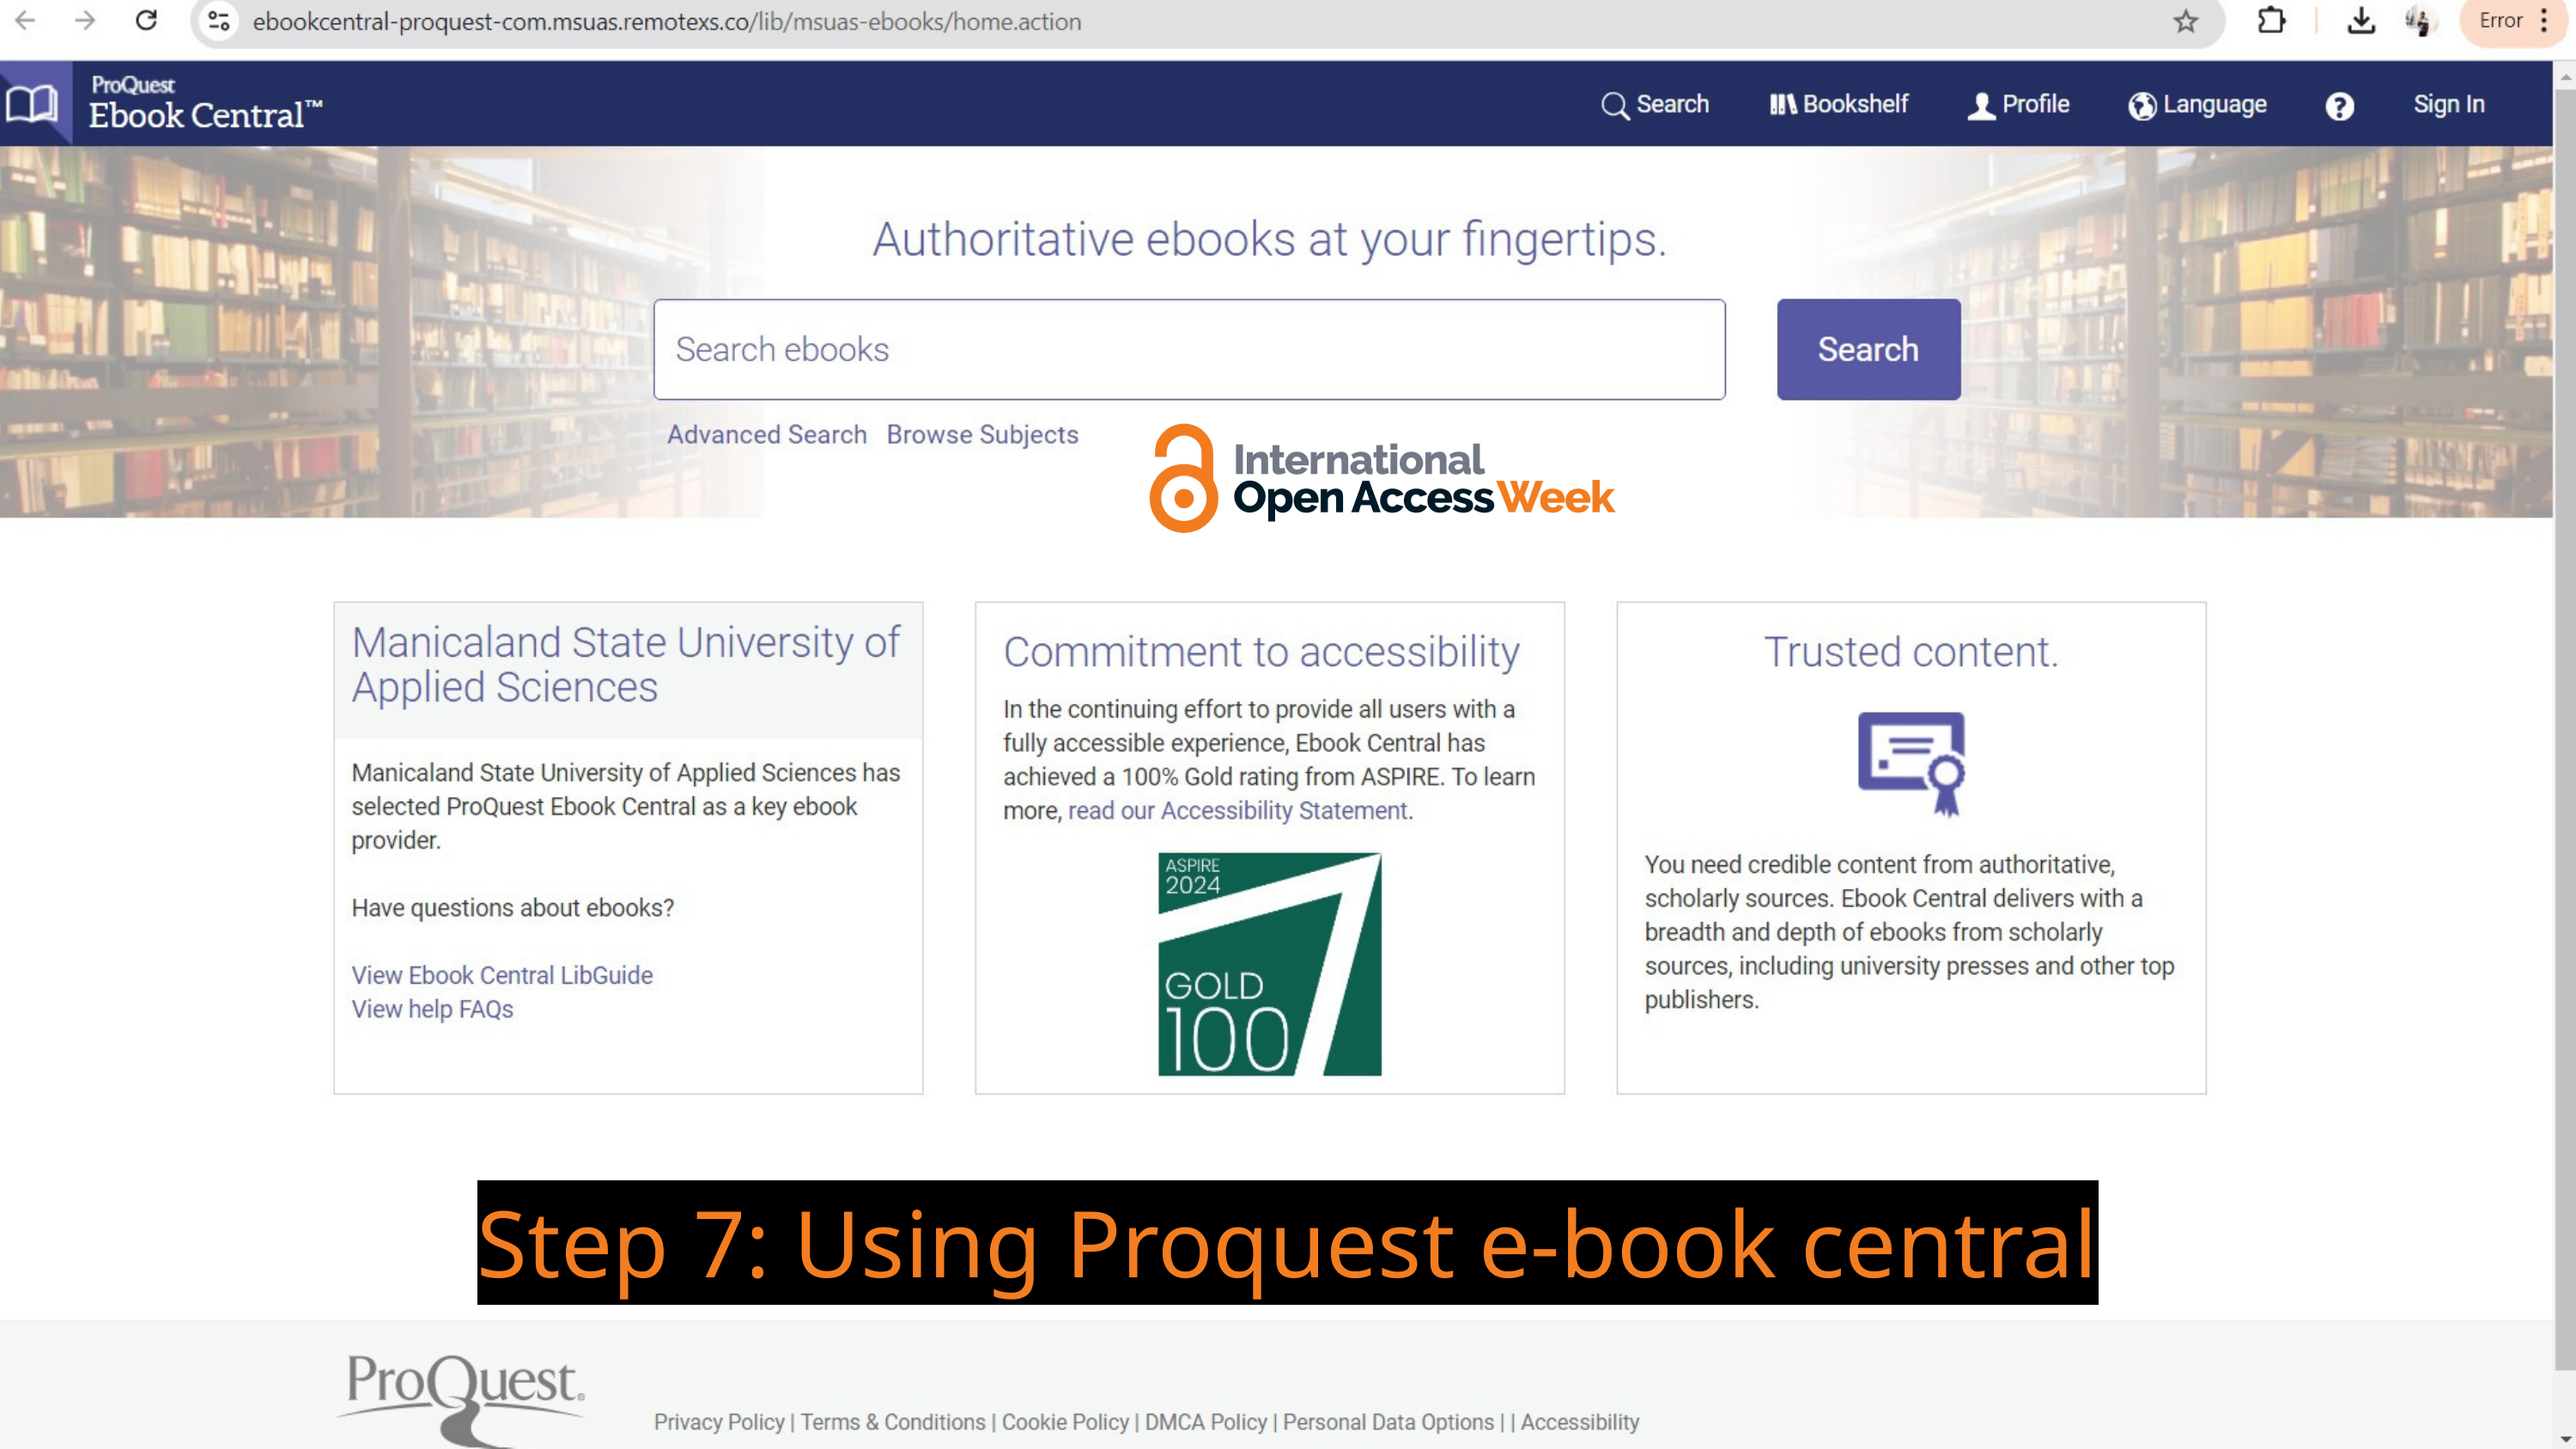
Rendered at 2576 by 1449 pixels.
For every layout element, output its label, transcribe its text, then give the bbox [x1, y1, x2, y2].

text_box [0, 0, 2576, 1449]
text_box [1110, 415, 1654, 542]
text_box Step 7: Using Proquest e-book central [301, 1217, 2275, 1297]
